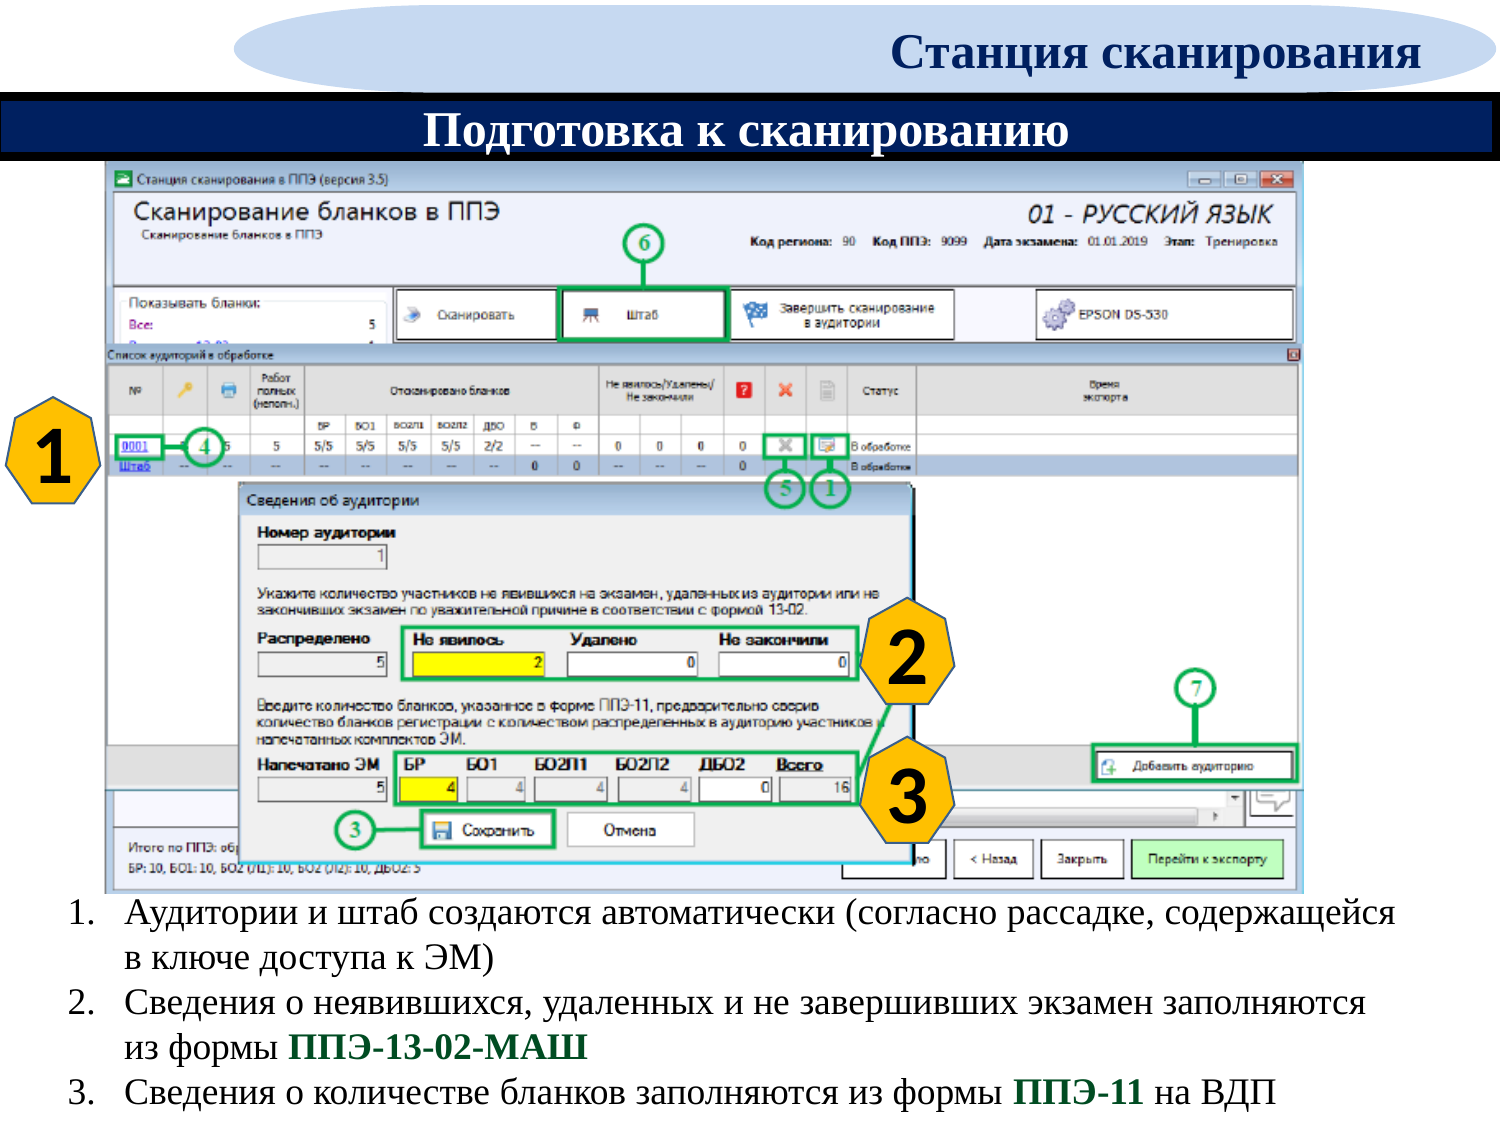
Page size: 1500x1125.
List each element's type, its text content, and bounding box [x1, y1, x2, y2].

picture [100, 161, 1304, 894]
text_box 1 [4, 395, 100, 505]
text_box Станция сканирования [233, 5, 1497, 93]
text_box Подготовка к сканированию [0, 96, 1497, 157]
text_box Аудитории и штаб создаются автоматически (согласно рассадке, содержащейся в ключе доступа к ЭМ) Сведения о неявившихся, удаленных и не завершивших экзамен заполняются из формы ППЭ-13-02-МАШ Сведения о количестве бланков заполняются из формы ППЭ-11 на ВДП [53, 879, 1413, 1120]
